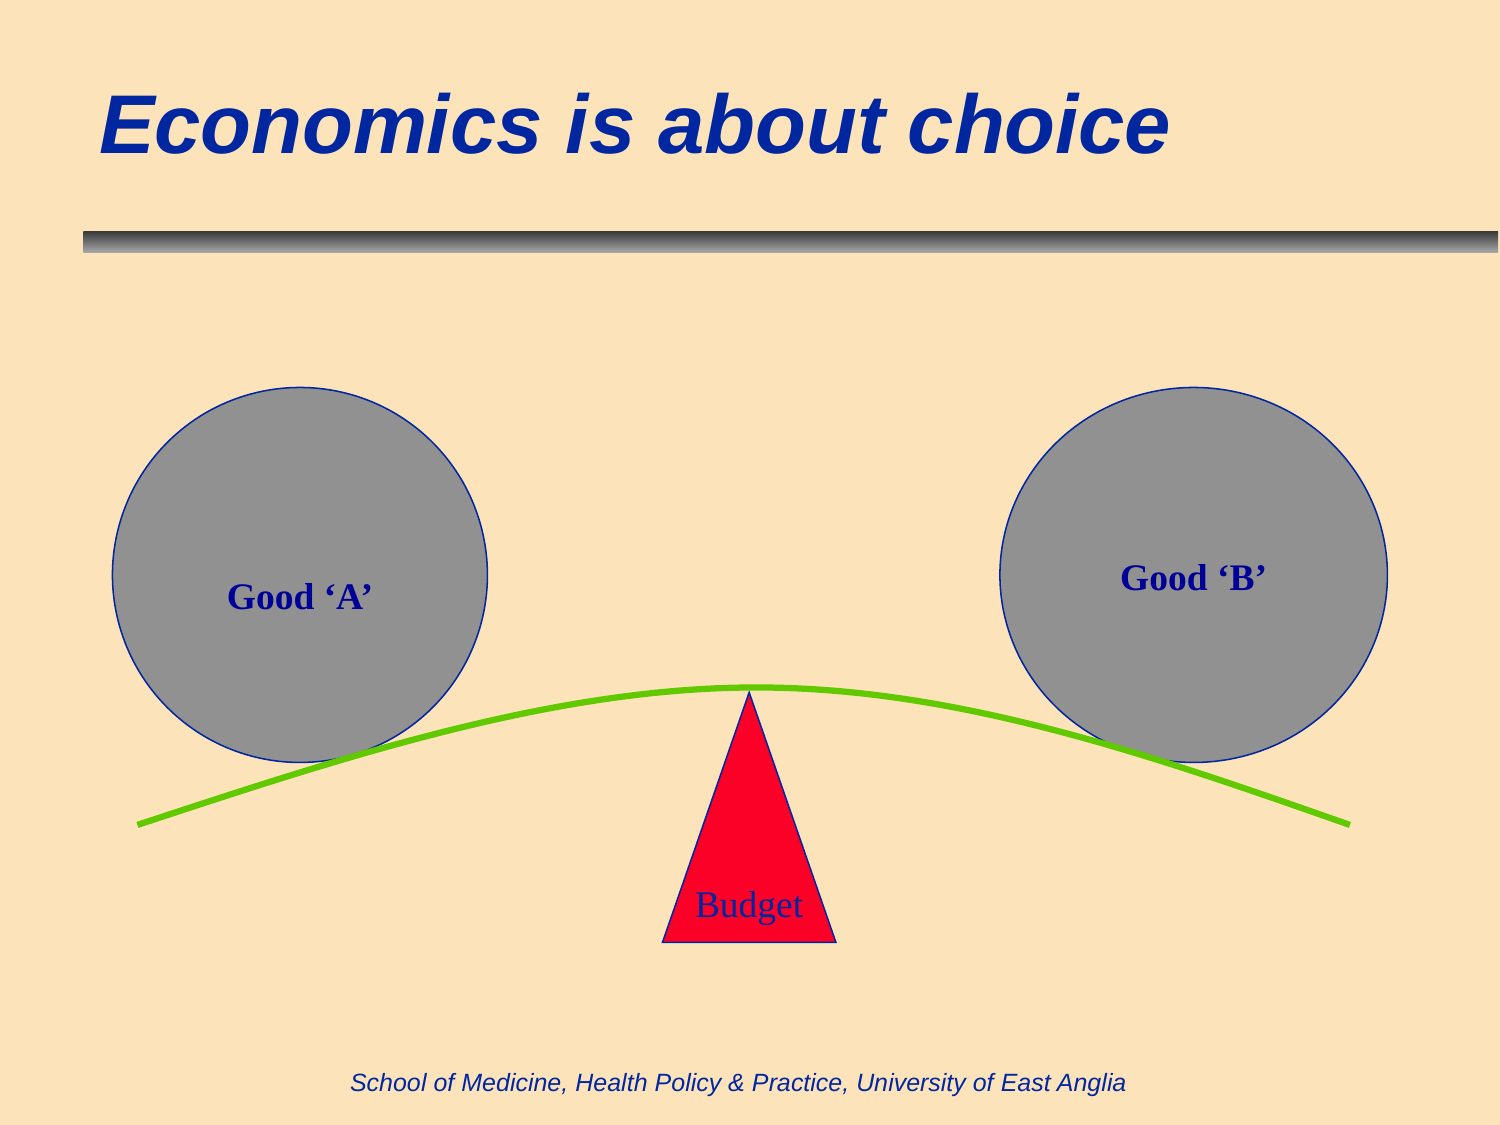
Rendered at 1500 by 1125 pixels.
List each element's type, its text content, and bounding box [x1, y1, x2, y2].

text_box Good ‘A’ [112, 387, 488, 763]
text_box Budget [662, 825, 836, 943]
text_box [137, 687, 1350, 825]
text_box [512, 1024, 988, 1100]
text_box [112, 1024, 425, 1100]
title Economics is about choice [83, 24, 1417, 217]
text_box Good ‘B’ [999, 387, 1388, 763]
